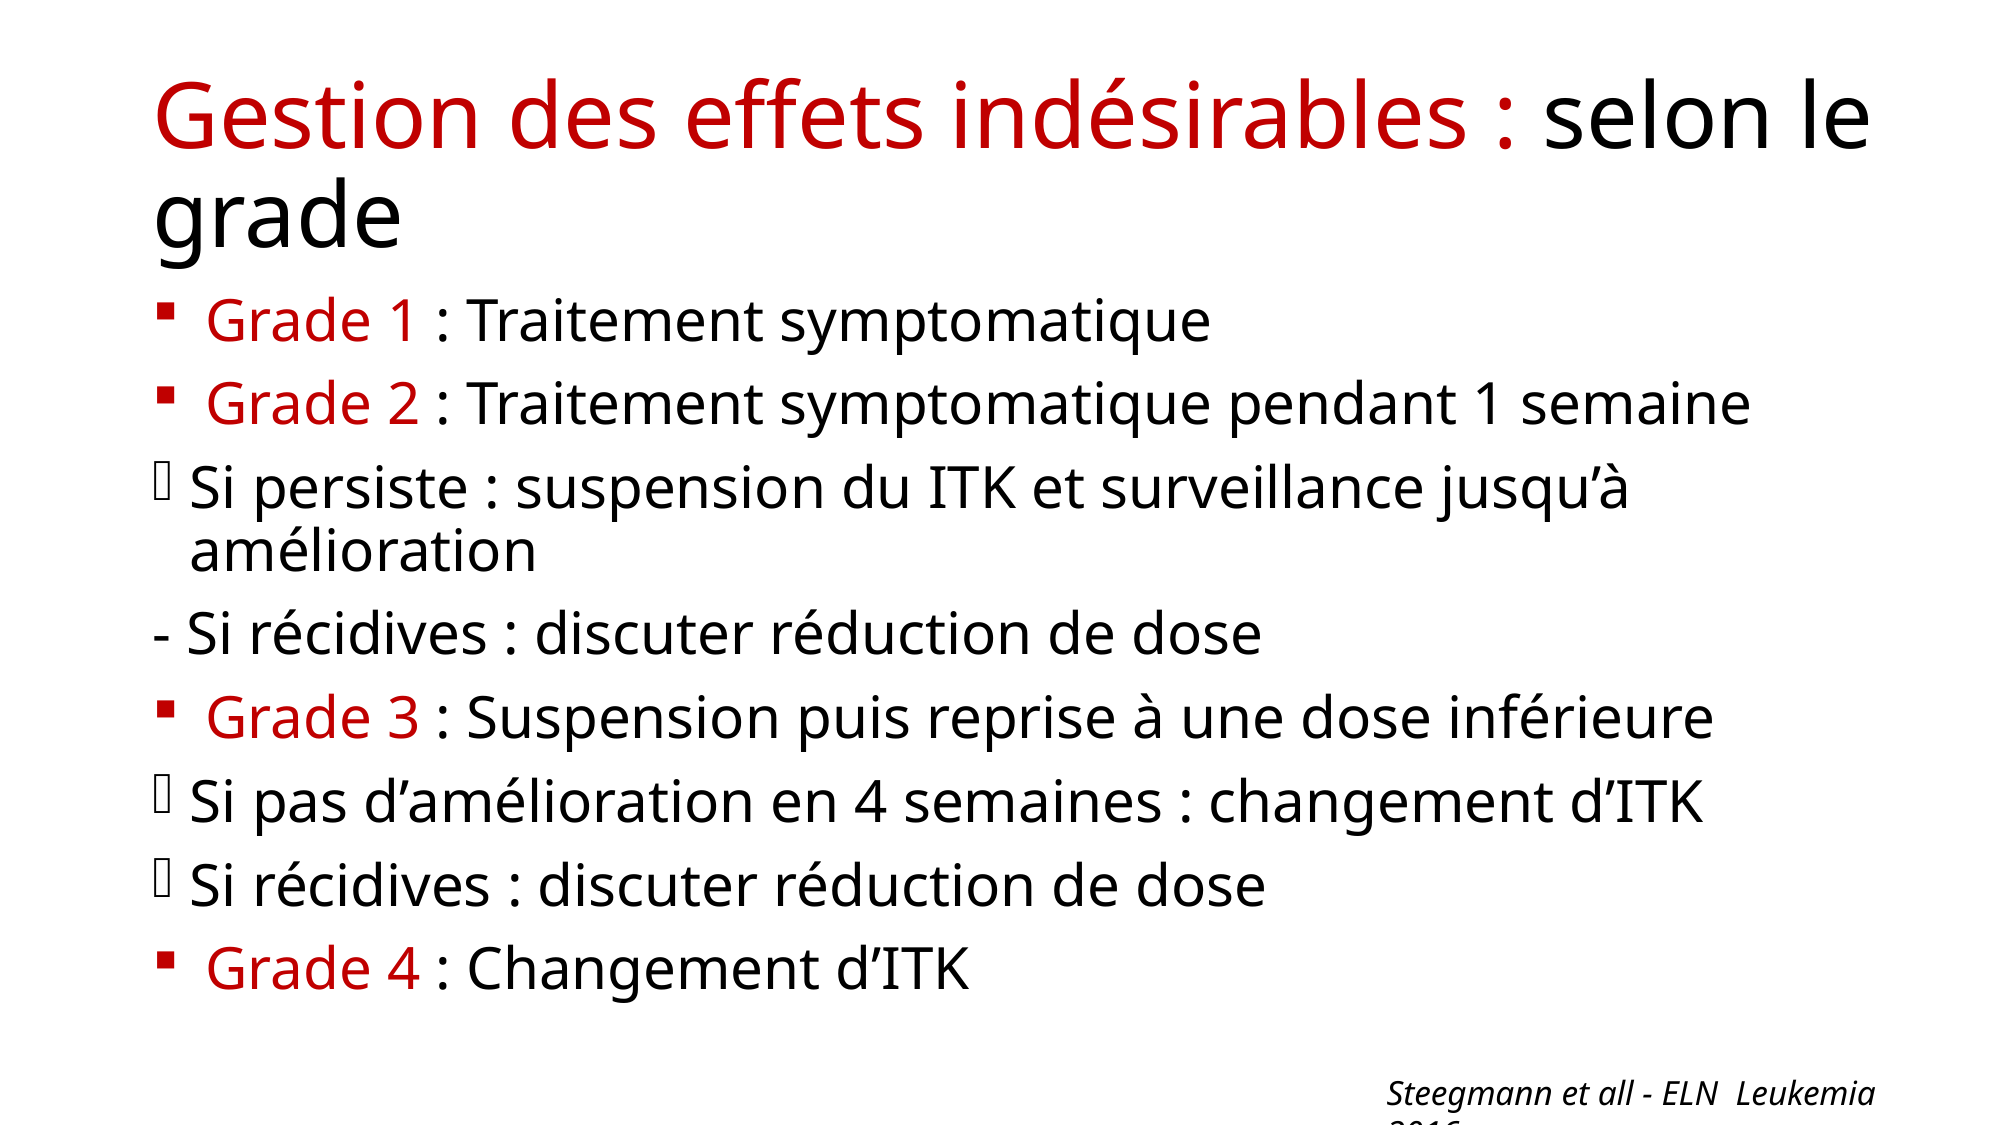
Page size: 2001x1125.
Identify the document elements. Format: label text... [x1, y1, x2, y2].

text_box Steegmann et all - ELN Leukemia 2016 [1371, 1065, 1947, 1125]
list Grade 1 : Traitement symptomatique Grade 2 : Traitement symptomatique pendant 1 semaine Si persiste : suspension du ITK et surveillance jusqu’à amélioration - Si récidives : discuter réduction de dose Grade 3 : Suspension puis reprise à une dose inférieure Si pas d’amélioration en 4 semaines : changement d’ITK Si récidives : discuter réduction de dose Grade 4 : Changement d’ITK [137, 283, 1863, 1066]
title Gestion des effets indésirables : selon le grade [137, 59, 1927, 278]
